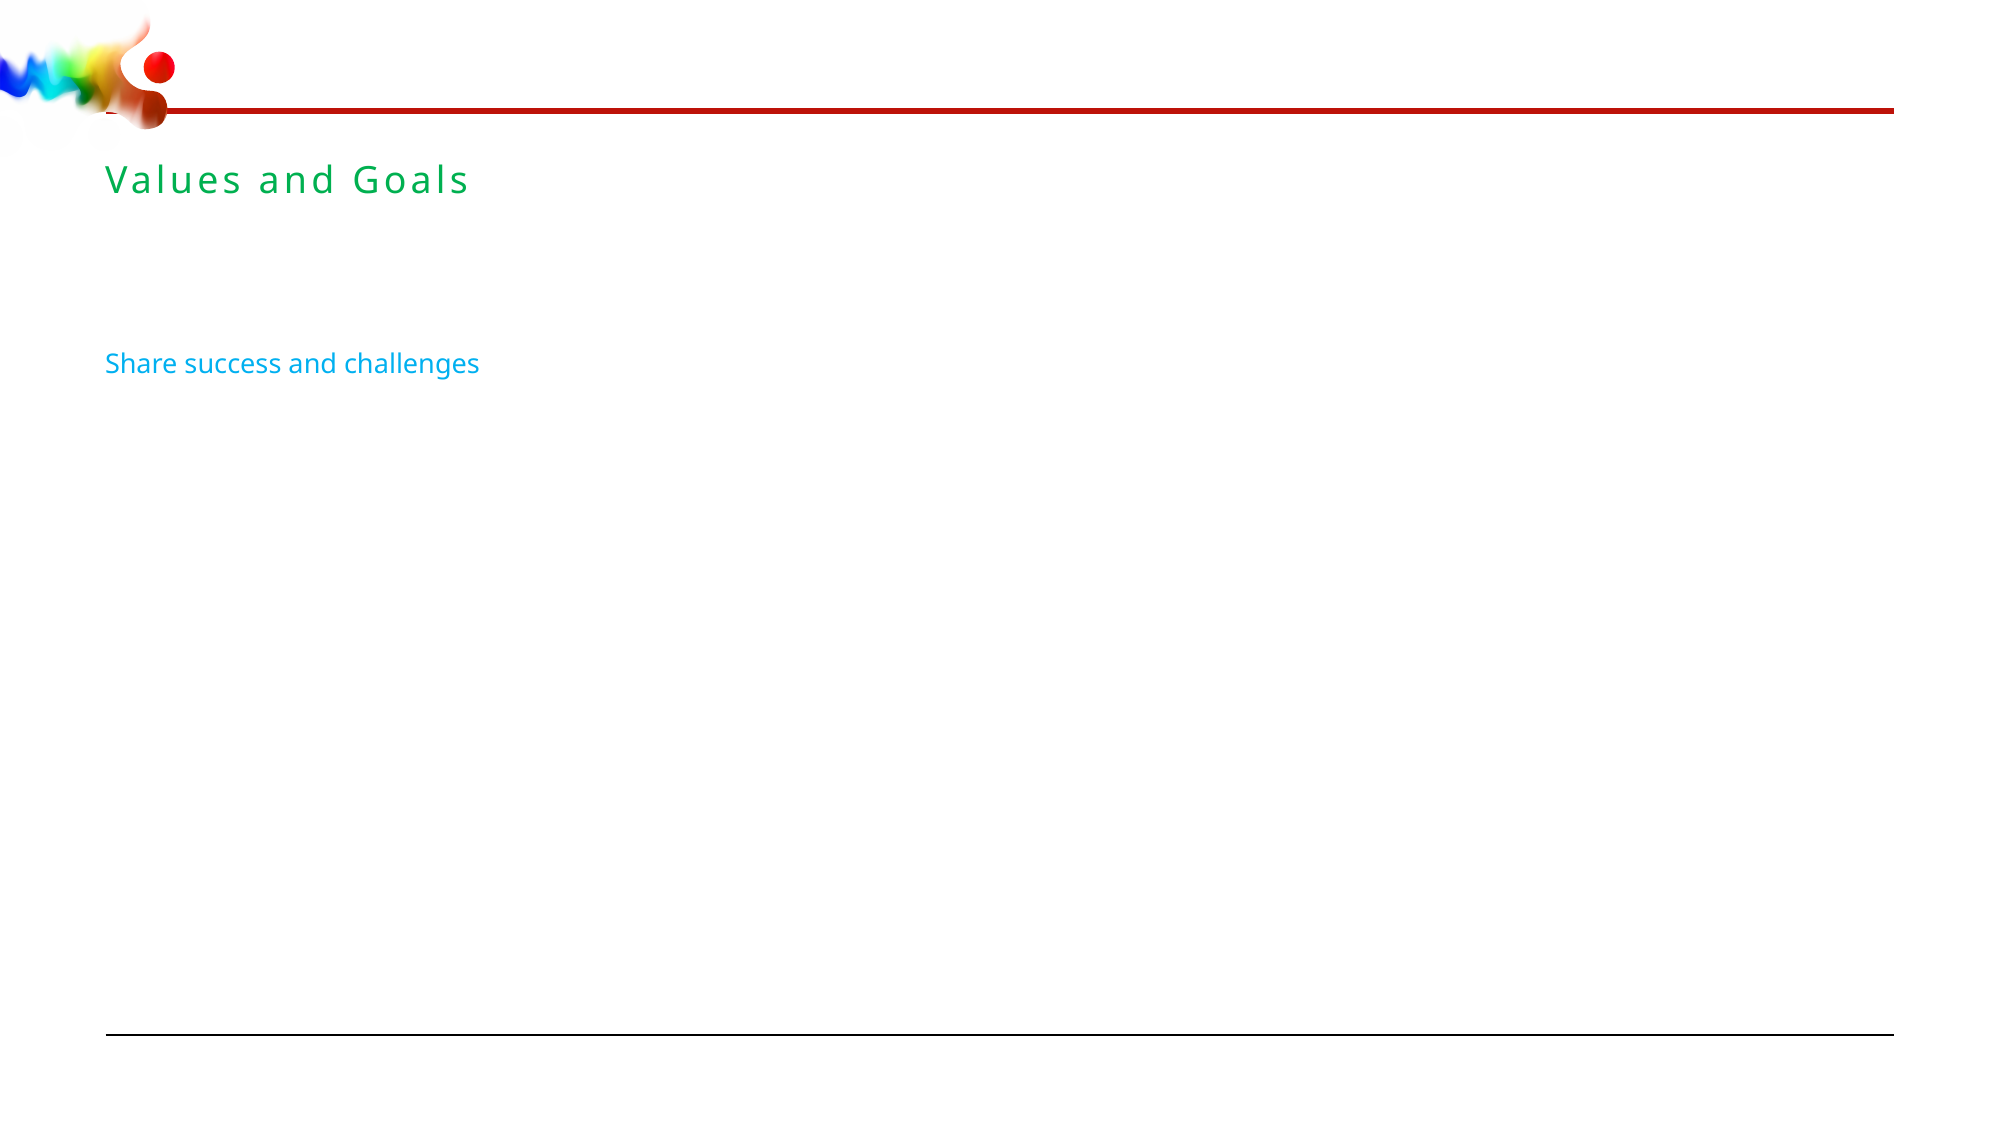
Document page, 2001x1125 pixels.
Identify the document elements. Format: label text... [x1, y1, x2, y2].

picture [0, 0, 175, 157]
list Share success and challenges [90, 332, 1000, 994]
title Values and Goals [90, 156, 1894, 333]
